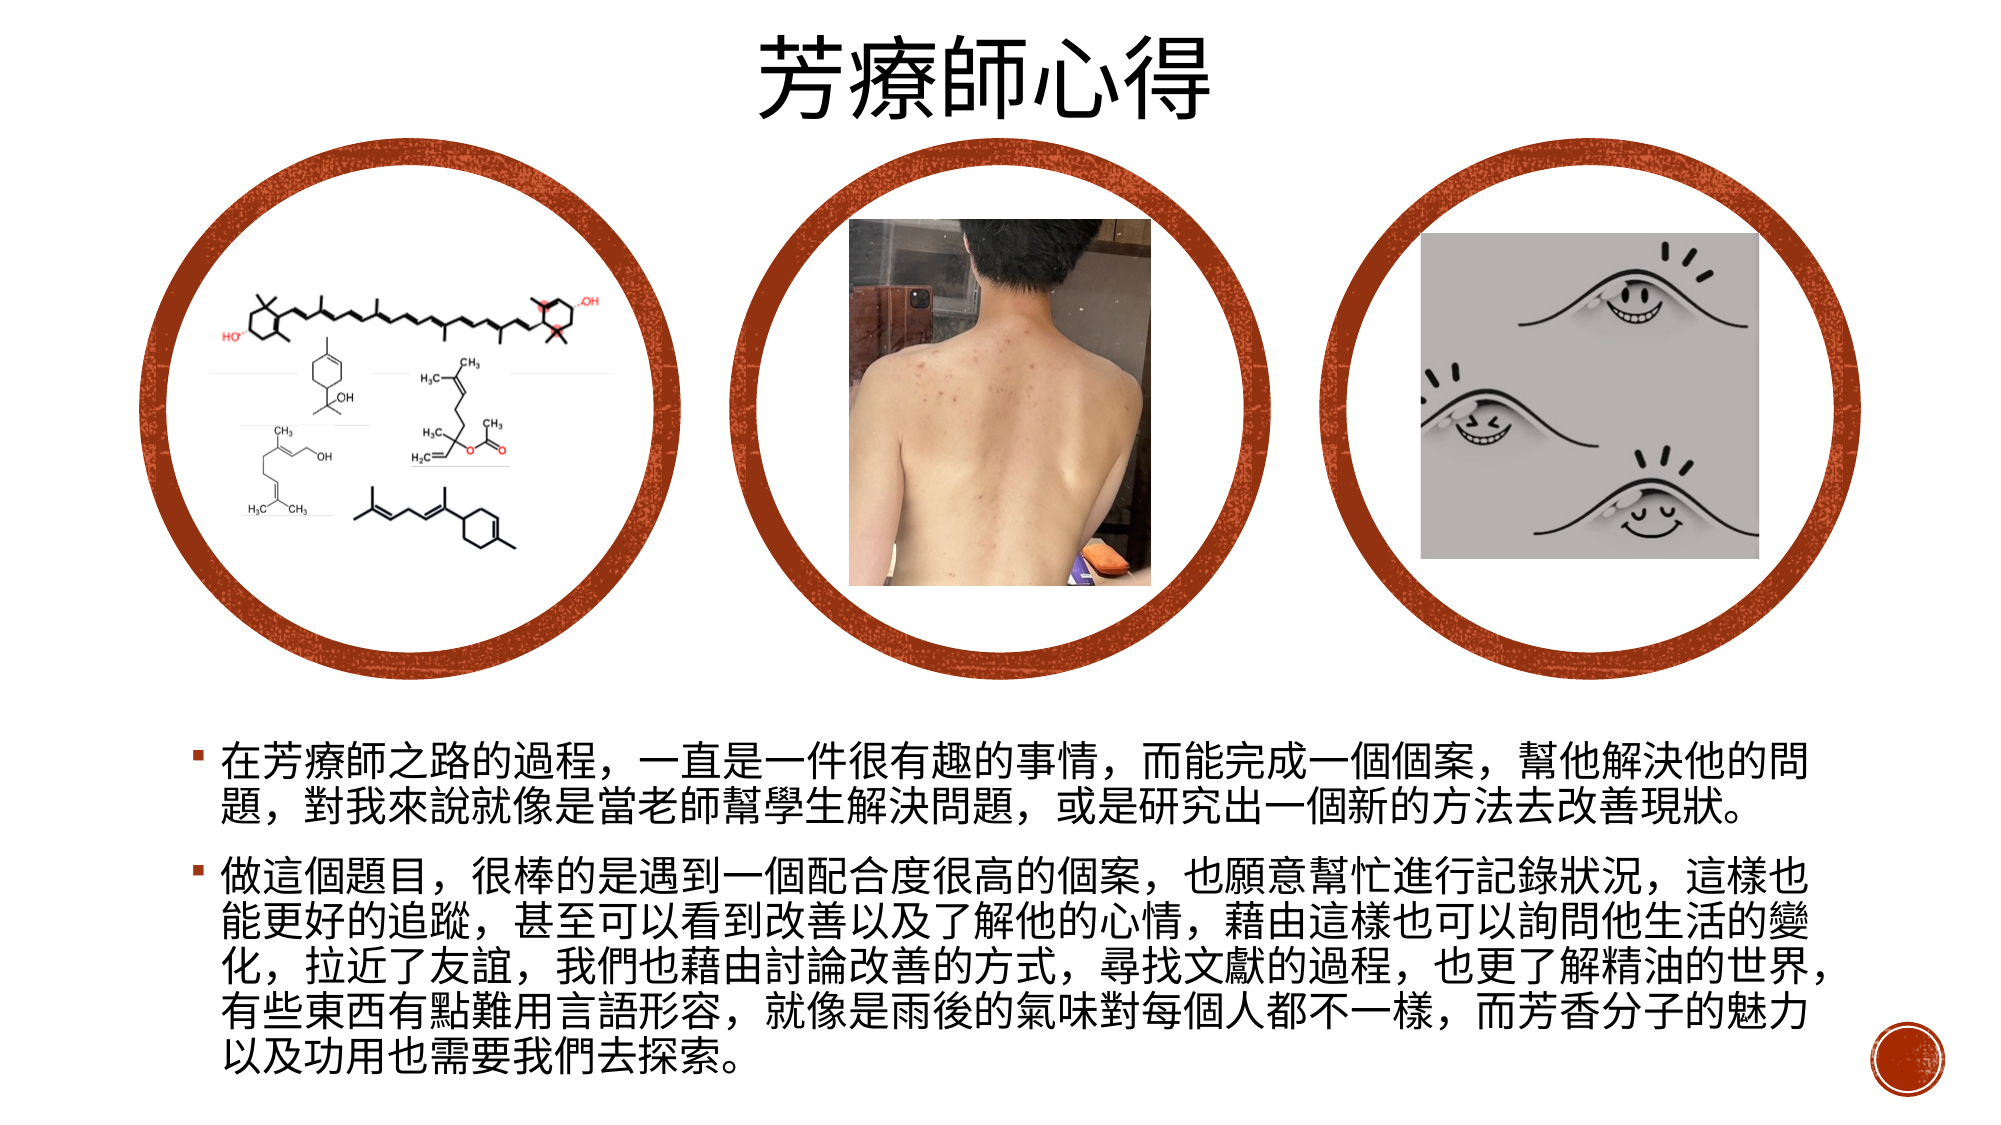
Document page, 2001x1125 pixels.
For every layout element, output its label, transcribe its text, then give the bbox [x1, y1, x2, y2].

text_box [141, 139, 681, 679]
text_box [1321, 140, 1860, 679]
picture [852, 222, 1149, 583]
picture [1424, 237, 1757, 557]
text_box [731, 140, 1271, 679]
list 在芳療師之路的過程，一直是一件很有趣的事情，而能完成一個個案，幫他解決他的問題，對我來說就像是當老師幫學生解決問題，或是研究出一個新的方法去改善現狀。 做這個題目，很棒的是遇到一個配合度很高的個案，也願意幫忙進行記錄狀況，這樣也能更好的追蹤，甚至可以看到改善以及了解他的心情，藉由這樣也可以詢問他生活的變化，拉近了友誼，我們也藉由討論改善的方式，尋找文獻的過程，也更了解精油的世界，有些東西有點難用言語形容，就像是雨後的氣味對每個人都不一樣，而芳香分子的魅力以及功用也需要我們去探索。 [175, 733, 1826, 1097]
title 芳療師心得 [159, 23, 1810, 141]
